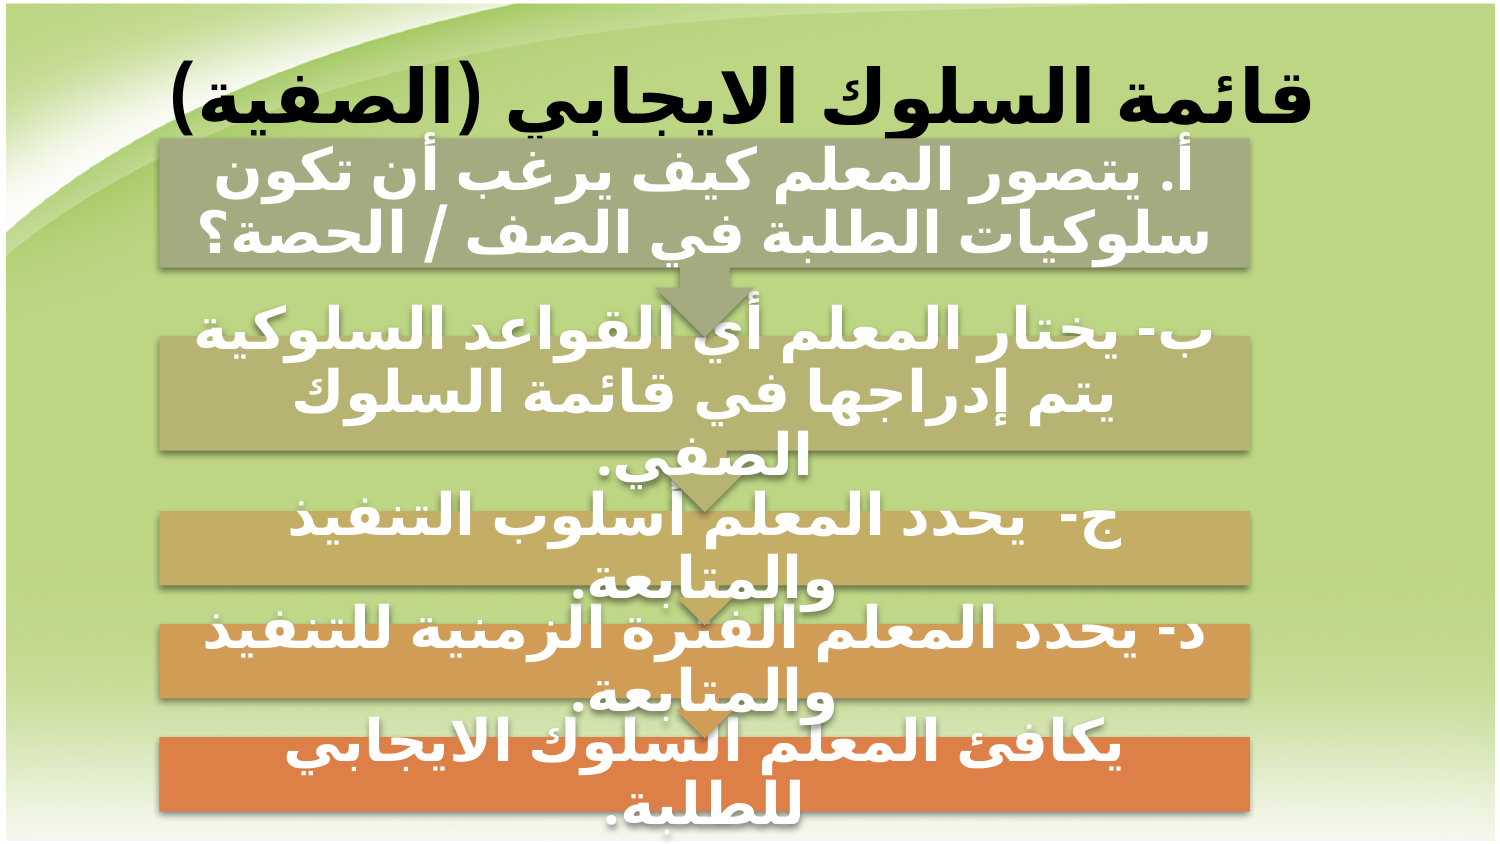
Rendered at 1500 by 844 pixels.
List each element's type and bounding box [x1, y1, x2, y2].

text_box [159, 138, 1251, 812]
picture [0, 0, 1500, 844]
